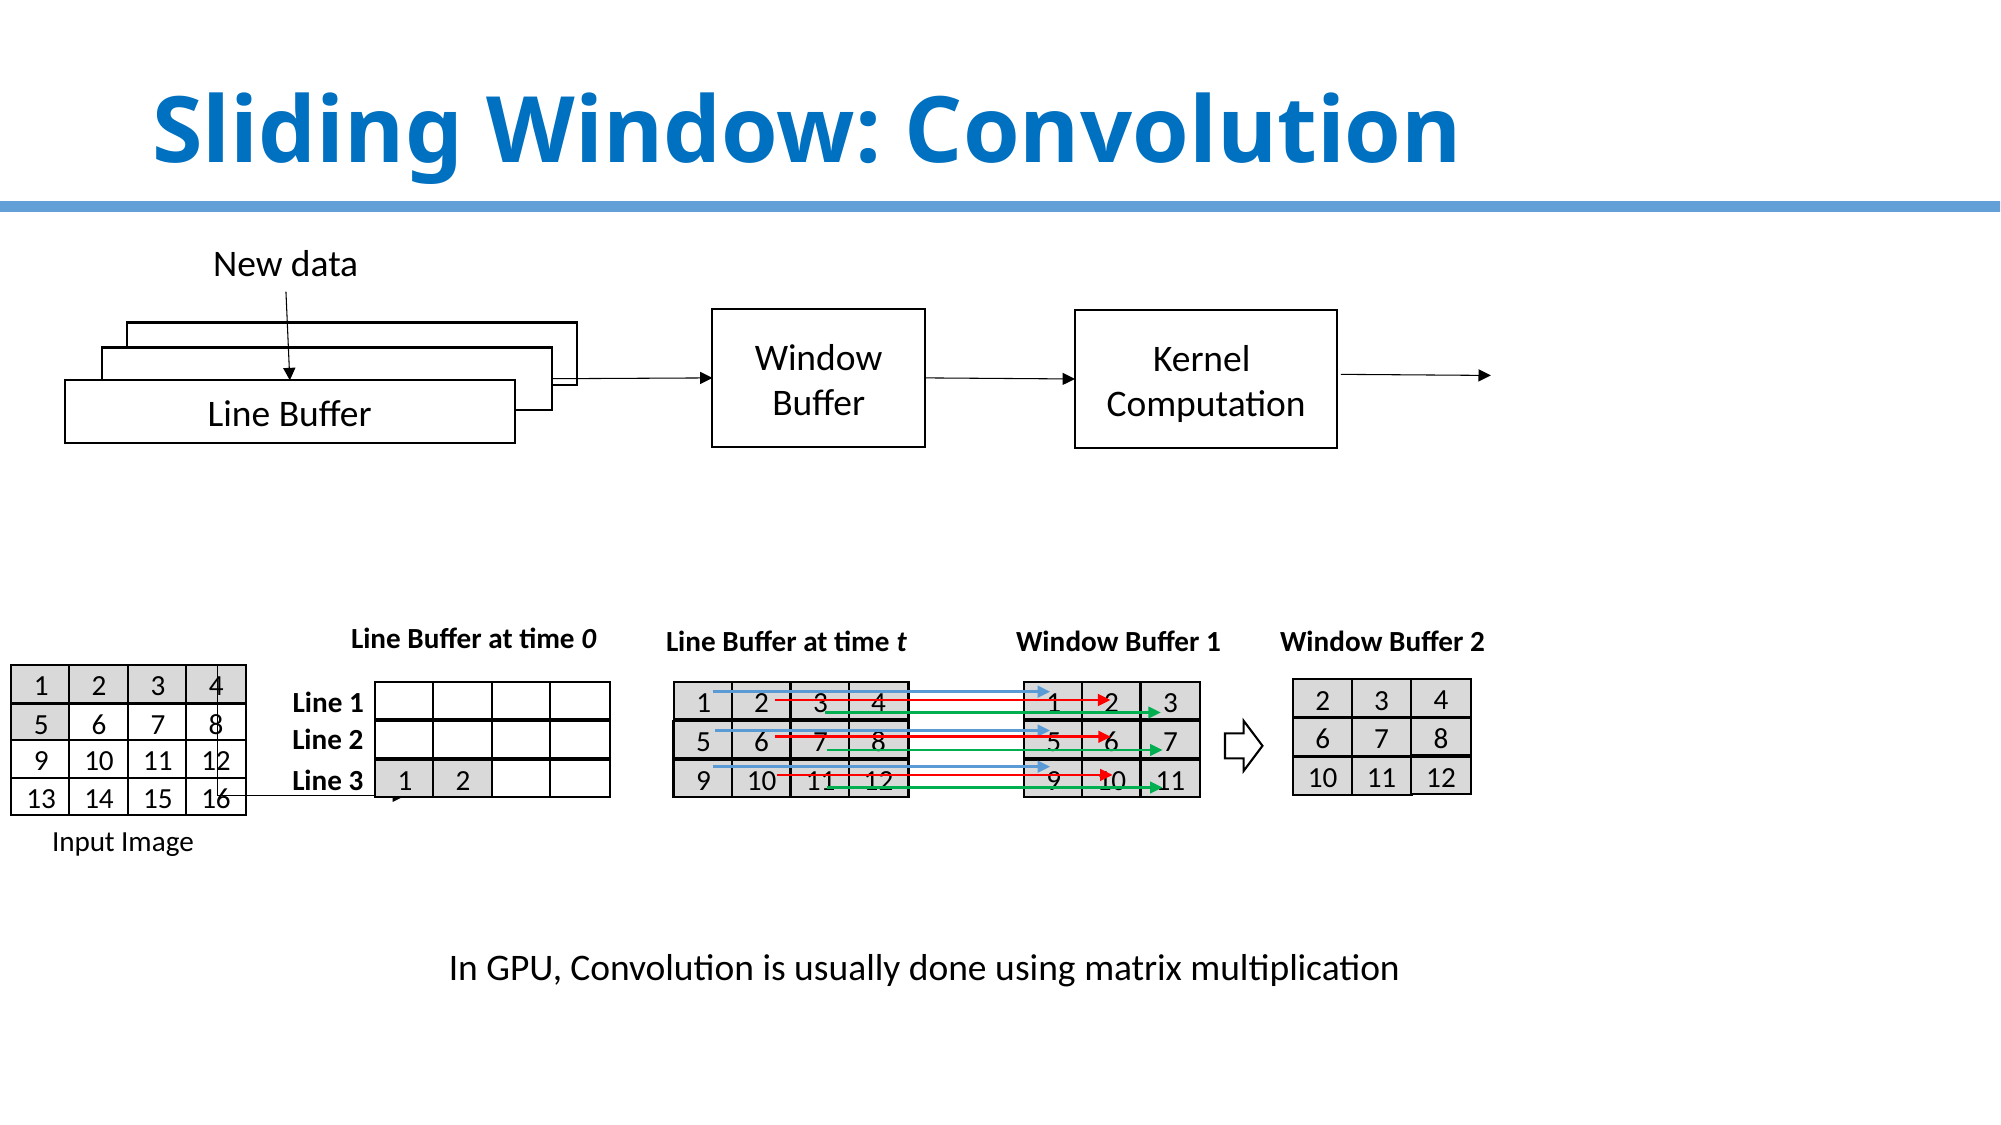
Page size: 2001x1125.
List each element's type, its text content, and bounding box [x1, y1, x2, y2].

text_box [824, 712, 1163, 788]
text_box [649, 614, 924, 798]
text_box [64, 231, 1491, 448]
text_box In GPU, Convolution is usually done using matrix multiplication [434, 935, 1416, 996]
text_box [11, 665, 152, 866]
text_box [277, 612, 613, 805]
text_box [1238, 614, 1502, 795]
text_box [774, 699, 1113, 775]
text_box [152, 542, 283, 918]
title Sliding Window: Convolution [137, 59, 1863, 207]
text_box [999, 614, 1238, 798]
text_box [712, 691, 1050, 767]
